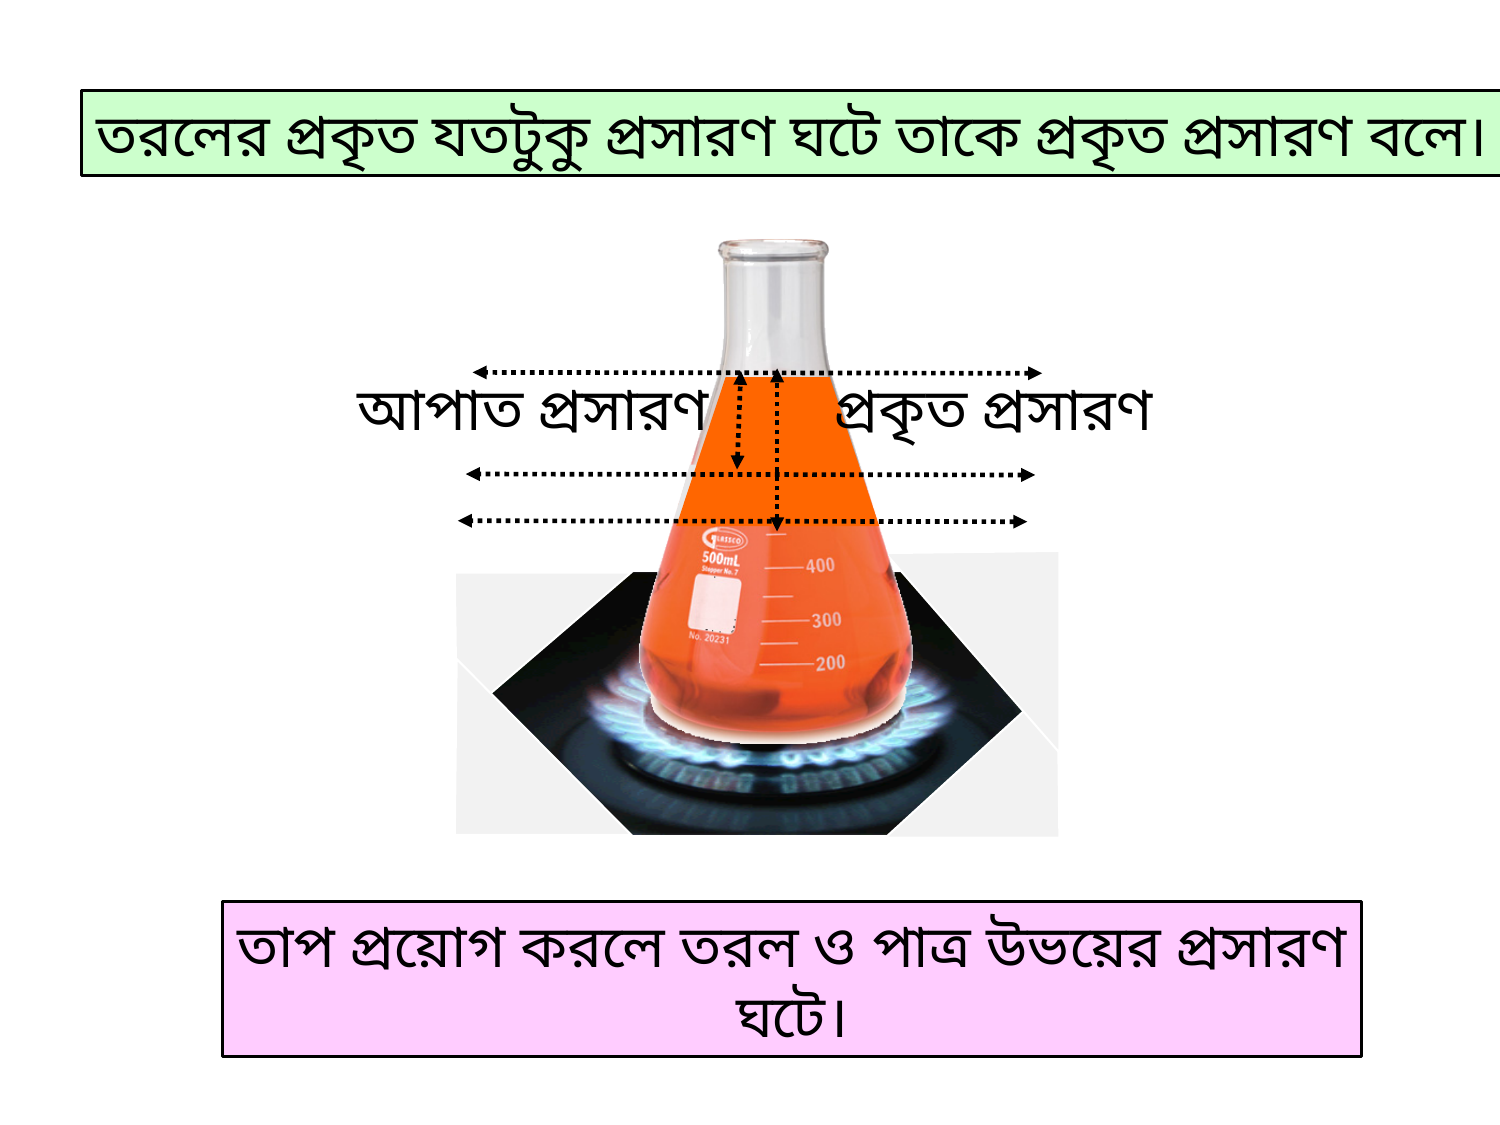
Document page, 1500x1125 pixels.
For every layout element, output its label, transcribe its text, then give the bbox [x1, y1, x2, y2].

picture [631, 475, 777, 520]
text_box প্রকৃত প্রসারণ [919, 364, 1168, 450]
picture [778, 475, 919, 520]
text_box তরলের প্রকৃত যতটুকু প্রসারণ ঘটে তাকে প্রকৃত প্রসারণ বলে। [81, 90, 1500, 176]
picture [631, 237, 919, 372]
text_box তাপ প্রয়োগ করলে তরল ও পাত্র উভয়ের প্রসারণ ঘটে। [222, 901, 1362, 1057]
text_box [737, 374, 741, 470]
picture [631, 374, 777, 474]
text_box আপাত প্রসারণ [342, 364, 631, 450]
picture [778, 374, 919, 474]
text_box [454, 550, 1060, 838]
picture [631, 522, 919, 744]
